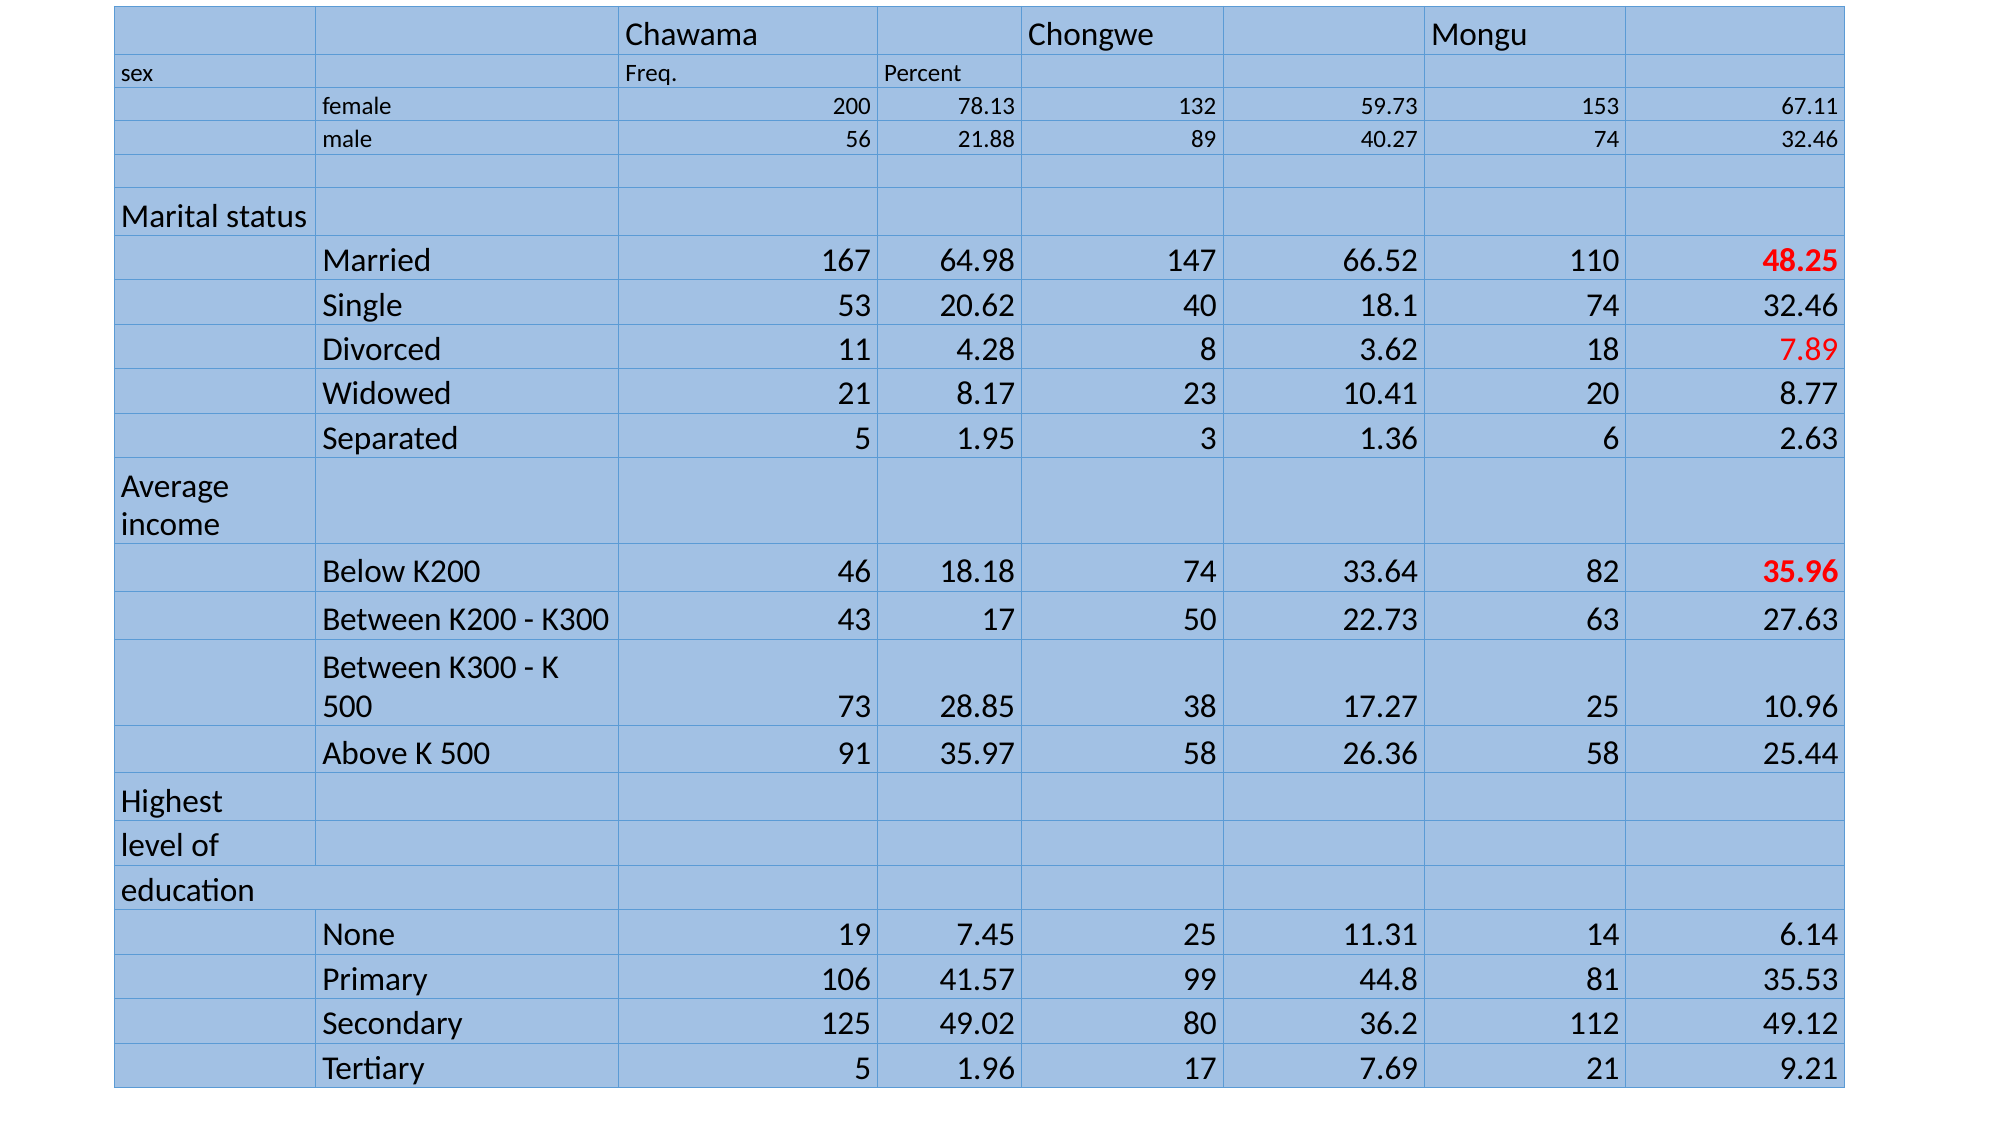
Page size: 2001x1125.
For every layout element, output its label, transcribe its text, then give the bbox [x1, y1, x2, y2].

table_cell 36.2 [1224, 999, 1424, 1043]
table_cell 81 [1425, 955, 1625, 998]
table_cell 40 [1022, 280, 1223, 324]
table_cell [1022, 821, 1223, 865]
table_cell [1425, 55, 1625, 87]
table_cell [316, 55, 618, 87]
table_cell [1022, 458, 1223, 543]
table_cell 43 [619, 592, 877, 639]
table_cell 11.31 [1224, 910, 1424, 954]
table_cell 78.13 [878, 88, 1021, 120]
table_cell 11 [619, 325, 877, 368]
table_cell 53 [619, 280, 877, 324]
table_cell 58 [1022, 726, 1223, 772]
table_header Chawama [619, 7, 877, 54]
table_cell 132 [1022, 88, 1223, 120]
table_header [1224, 7, 1424, 54]
table_cell 23 [1022, 369, 1223, 413]
table_cell 82 [1425, 544, 1625, 591]
table_cell [1425, 821, 1625, 865]
table_cell 1.36 [1224, 414, 1424, 457]
table_cell [115, 592, 315, 639]
table_cell [1224, 188, 1424, 235]
table_cell [115, 726, 315, 772]
table_cell [878, 155, 1021, 187]
table_cell [1626, 821, 1844, 865]
table_cell Tertiary [316, 1044, 618, 1087]
table_cell [878, 188, 1021, 235]
table_cell 7.69 [1224, 1044, 1424, 1087]
table_cell 67.11 [1626, 88, 1844, 120]
table_cell Primary [316, 955, 618, 998]
table_cell [1425, 155, 1625, 187]
table_cell Separated [316, 414, 618, 457]
table_cell 26.36 [1224, 726, 1424, 772]
table_cell Freq. [619, 55, 877, 87]
table_cell 10.41 [1224, 369, 1424, 413]
table_cell 35.97 [878, 726, 1021, 772]
table_cell 8.17 [878, 369, 1021, 413]
table_cell Between K300 - K 500 [316, 640, 618, 725]
table_cell 58 [1425, 726, 1625, 772]
table_cell 20 [1425, 369, 1625, 413]
table_cell [1425, 866, 1625, 909]
table_cell 153 [1425, 88, 1625, 120]
table_cell 38 [1022, 640, 1223, 725]
table_cell 50 [1022, 592, 1223, 639]
table_cell [1425, 458, 1625, 543]
table_cell 18 [1425, 325, 1625, 368]
table_cell [1022, 188, 1223, 235]
table_cell 1.96 [878, 1044, 1021, 1087]
table_cell 35.53 [1626, 955, 1844, 998]
table_cell [1022, 55, 1223, 87]
table_cell Percent [878, 55, 1021, 87]
table_cell [115, 280, 315, 324]
table_cell [1224, 773, 1424, 820]
table_cell 99 [1022, 955, 1223, 998]
table_header [878, 7, 1021, 54]
table_cell 74 [1425, 121, 1625, 154]
table_cell 74 [1425, 280, 1625, 324]
table_cell 5 [619, 1044, 877, 1087]
table_cell 200 [619, 88, 877, 120]
table_cell 48.25 [1626, 236, 1844, 279]
table_cell [115, 910, 315, 954]
table_cell 147 [1022, 236, 1223, 279]
table_cell 8.77 [1626, 369, 1844, 413]
table_cell [1224, 55, 1424, 87]
table_cell 18.1 [1224, 280, 1424, 324]
table_cell [878, 821, 1021, 865]
table_header [115, 7, 315, 54]
table_cell education [115, 866, 618, 909]
table_cell [1224, 155, 1424, 187]
table_cell 6 [1425, 414, 1625, 457]
table_cell Between K200 - K300 [316, 592, 618, 639]
table_cell 17 [1022, 1044, 1223, 1087]
table_cell 1.95 [878, 414, 1021, 457]
table_cell [115, 640, 315, 725]
table_cell 25.44 [1626, 726, 1844, 772]
table_cell [115, 544, 315, 591]
table_cell 25 [1425, 640, 1625, 725]
table_cell [115, 155, 315, 187]
table_cell Above K 500 [316, 726, 618, 772]
table_cell 28.85 [878, 640, 1021, 725]
table_cell 17 [878, 592, 1021, 639]
table_cell [619, 773, 877, 820]
table_cell 91 [619, 726, 877, 772]
table_cell 6.14 [1626, 910, 1844, 954]
table_cell 8 [1022, 325, 1223, 368]
table_cell 14 [1425, 910, 1625, 954]
table_cell 32.46 [1626, 121, 1844, 154]
table_cell [316, 458, 618, 543]
table_cell [1626, 458, 1844, 543]
table_cell 46 [619, 544, 877, 591]
table_cell [316, 773, 618, 820]
table_cell 49.02 [878, 999, 1021, 1043]
table_cell 3.62 [1224, 325, 1424, 368]
table_cell 56 [619, 121, 877, 154]
table_cell level of [115, 821, 315, 865]
table_cell 35.96 [1626, 544, 1844, 591]
table_cell [115, 121, 315, 154]
table_cell [1224, 458, 1424, 543]
table_cell None [316, 910, 618, 954]
table_cell 5 [619, 414, 877, 457]
table_cell [619, 188, 877, 235]
table_cell Widowed [316, 369, 618, 413]
table_cell [1425, 188, 1625, 235]
table_cell 25 [1022, 910, 1223, 954]
table_cell Average income [115, 458, 315, 543]
table_cell 112 [1425, 999, 1625, 1043]
table_cell 125 [619, 999, 877, 1043]
table_cell 19 [619, 910, 877, 954]
table_cell 2.63 [1626, 414, 1844, 457]
table_cell Divorced [316, 325, 618, 368]
table_cell [316, 188, 618, 235]
table_cell [1224, 821, 1424, 865]
table_cell [115, 88, 315, 120]
table_cell [115, 325, 315, 368]
table_cell 7.45 [878, 910, 1021, 954]
table_cell 66.52 [1224, 236, 1424, 279]
table_cell Below K200 [316, 544, 618, 591]
table_cell [619, 155, 877, 187]
table_cell 9.21 [1626, 1044, 1844, 1087]
table_header Mongu [1425, 7, 1625, 54]
table_cell [1224, 866, 1424, 909]
table_cell [1425, 773, 1625, 820]
table_cell [878, 458, 1021, 543]
table_cell 33.64 [1224, 544, 1424, 591]
table_cell [1022, 773, 1223, 820]
table_cell sex [115, 55, 315, 87]
table_cell [115, 236, 315, 279]
table_cell [878, 773, 1021, 820]
table_cell [115, 999, 315, 1043]
table_cell 73 [619, 640, 877, 725]
table_cell 106 [619, 955, 877, 998]
table_cell [316, 821, 618, 865]
table_cell [115, 1044, 315, 1087]
table_cell 41.57 [878, 955, 1021, 998]
table_cell Secondary [316, 999, 618, 1043]
table_cell 20.62 [878, 280, 1021, 324]
table_cell [115, 369, 315, 413]
table_cell female [316, 88, 618, 120]
table_cell male [316, 121, 618, 154]
table_cell [1626, 55, 1844, 87]
table_cell [619, 821, 877, 865]
table_cell [115, 414, 315, 457]
table_cell 49.12 [1626, 999, 1844, 1043]
table_cell [878, 866, 1021, 909]
table_cell 110 [1425, 236, 1625, 279]
table_cell [1626, 188, 1844, 235]
table_cell 167 [619, 236, 877, 279]
table_cell 10.96 [1626, 640, 1844, 725]
table_cell [1022, 866, 1223, 909]
table_cell 59.73 [1224, 88, 1424, 120]
table_header [1626, 7, 1844, 54]
table_cell 32.46 [1626, 280, 1844, 324]
table_cell [1022, 155, 1223, 187]
table_cell 74 [1022, 544, 1223, 591]
table_cell 18.18 [878, 544, 1021, 591]
table_cell Marital status [115, 188, 315, 235]
table_cell 21.88 [878, 121, 1021, 154]
table_cell [115, 955, 315, 998]
table_cell [1626, 155, 1844, 187]
table_cell 3 [1022, 414, 1223, 457]
table_cell Single [316, 280, 618, 324]
table_cell [1626, 866, 1844, 909]
table_cell 27.63 [1626, 592, 1844, 639]
table_header Chongwe [1022, 7, 1223, 54]
table_cell 17.27 [1224, 640, 1424, 725]
table_cell 4.28 [878, 325, 1021, 368]
table_cell Married [316, 236, 618, 279]
table_cell 63 [1425, 592, 1625, 639]
table_cell 21 [1425, 1044, 1625, 1087]
table_cell 22.73 [1224, 592, 1424, 639]
table_cell 40.27 [1224, 121, 1424, 154]
table_cell 44.8 [1224, 955, 1424, 998]
table_header [316, 7, 618, 54]
table_cell 64.98 [878, 236, 1021, 279]
table_cell Highest [115, 773, 315, 820]
table_cell [1626, 773, 1844, 820]
table_cell [619, 458, 877, 543]
table_cell [619, 866, 877, 909]
table_cell 21 [619, 369, 877, 413]
table_cell [316, 155, 618, 187]
table_cell 80 [1022, 999, 1223, 1043]
table_cell 7.89 [1626, 325, 1844, 368]
table_cell 89 [1022, 121, 1223, 154]
